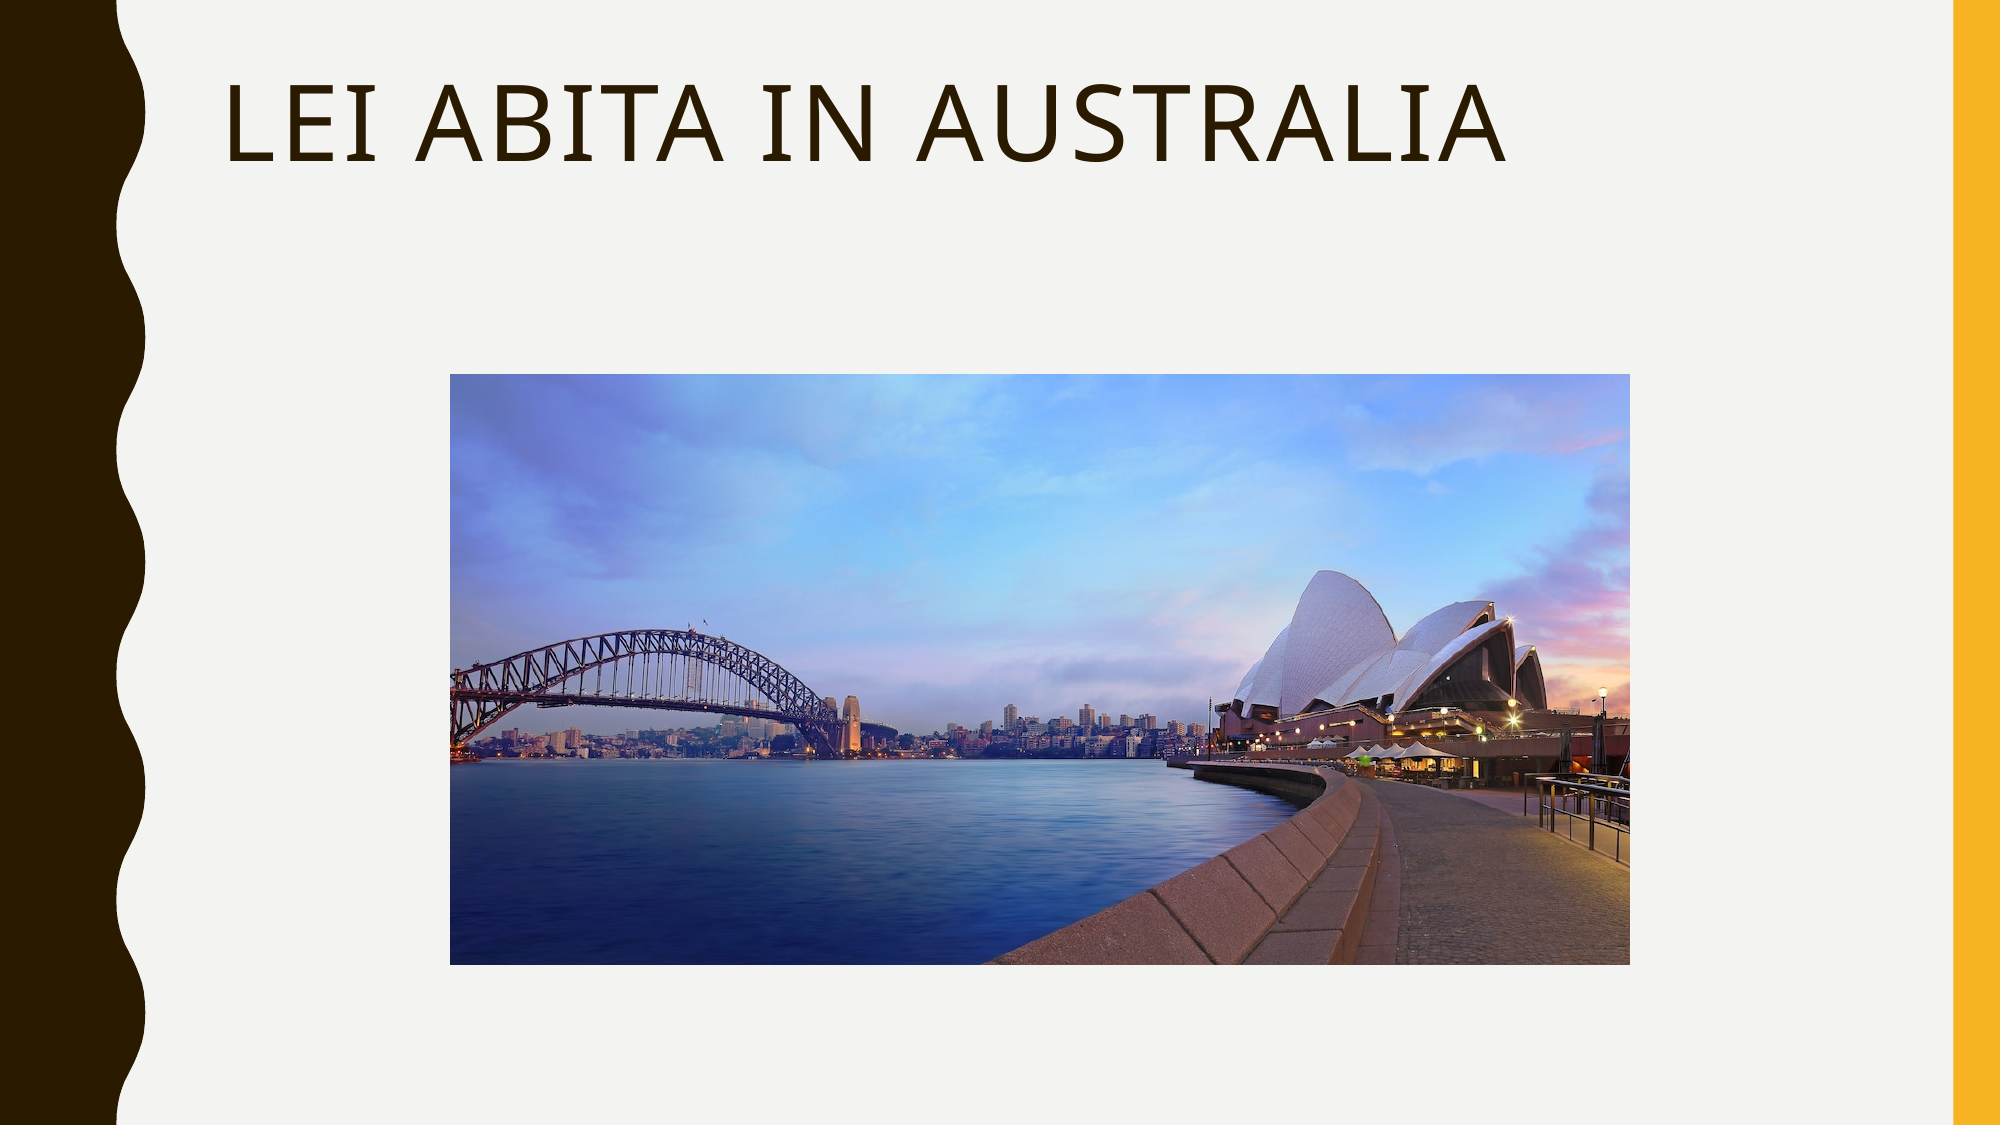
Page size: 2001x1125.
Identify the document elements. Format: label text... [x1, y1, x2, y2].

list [450, 374, 1630, 965]
title Lei abita in Australia [205, 62, 1875, 308]
